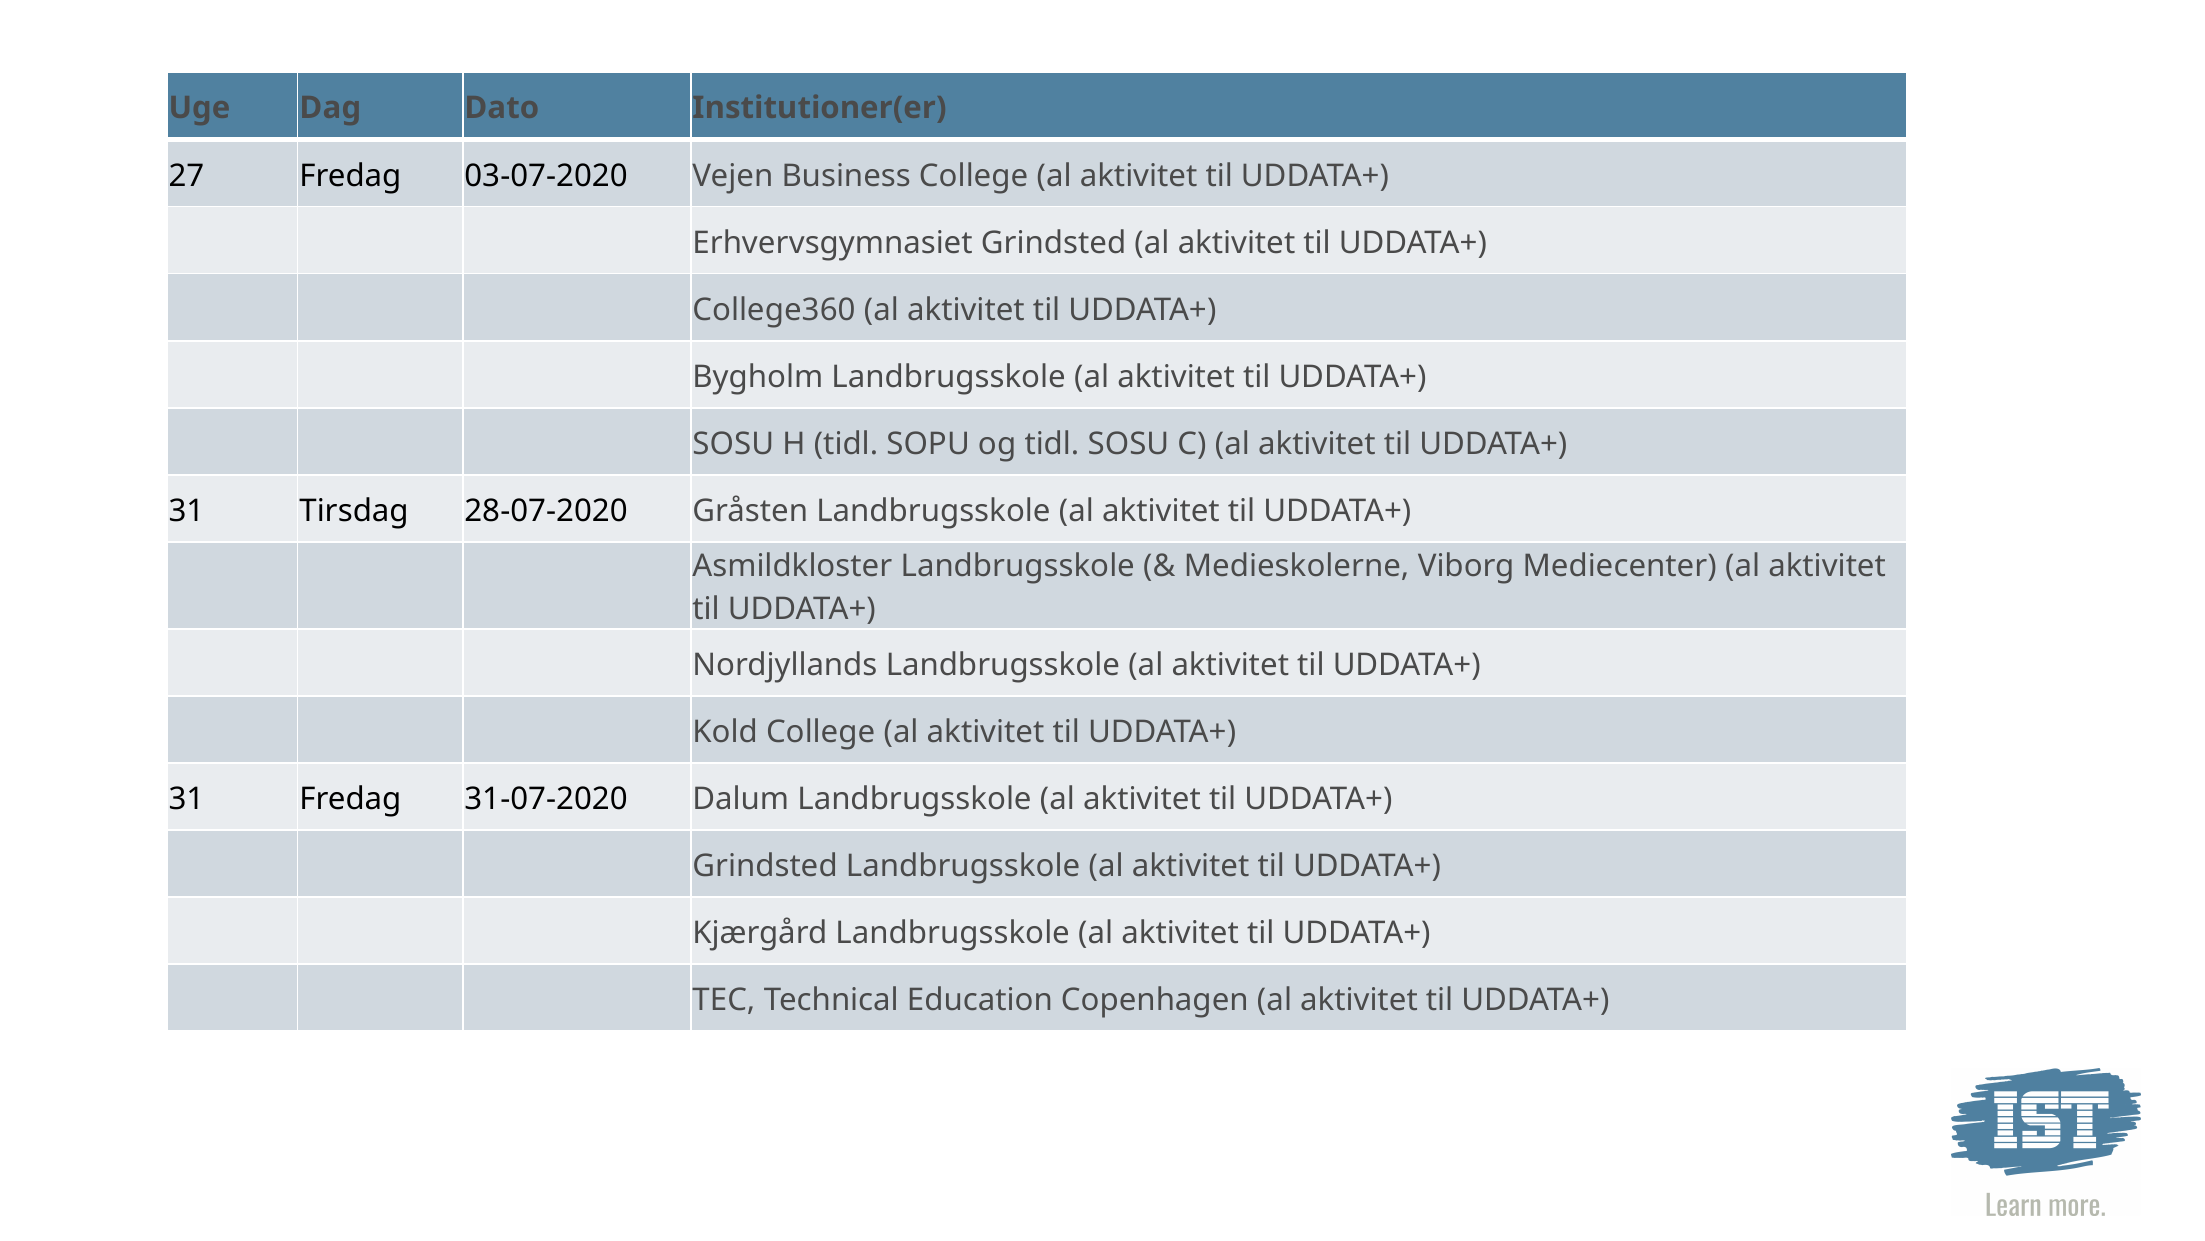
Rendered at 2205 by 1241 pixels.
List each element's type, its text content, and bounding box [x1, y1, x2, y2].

table_cell Nordjyllands Landbrugsskole (al aktivitet til UDDATA+) [692, 630, 1906, 695]
table_cell [168, 831, 297, 896]
table_cell Asmildkloster Landbrugsskole (& Medieskolerne, Viborg Mediecenter) (al aktivitet til UDDATA+) [692, 543, 1906, 628]
table_cell [298, 409, 462, 474]
table_cell Gråsten Landbrugsskole (al aktivitet til UDDATA+) [692, 476, 1906, 541]
table_cell SOSU H (tidl. SOPU og tidl. SOSU C) (al aktivitet til UDDATA+) [692, 409, 1906, 474]
table_cell [464, 342, 690, 407]
picture [1951, 1068, 2141, 1216]
table_cell [298, 342, 462, 407]
table_cell [168, 697, 297, 762]
table_cell Grindsted Landbrugsskole (al aktivitet til UDDATA+) [692, 831, 1906, 896]
table_cell Erhvervsgymnasiet Grindsted (al aktivitet til UDDATA+) [692, 207, 1906, 273]
table_cell Tirsdag [298, 476, 462, 541]
table_cell [464, 409, 690, 474]
table_cell [168, 274, 297, 340]
table_cell Fredag [298, 764, 462, 829]
table_cell 31 [168, 476, 297, 541]
table_cell [298, 697, 462, 762]
table_cell Fredag [298, 142, 462, 206]
table_header Dag [298, 73, 462, 137]
table_cell [464, 898, 690, 963]
table_cell 31 [168, 764, 297, 829]
table_cell [298, 274, 462, 340]
table_cell TEC, Technical Education Copenhagen (al aktivitet til UDDATA+) [692, 965, 1906, 1030]
table_cell [298, 543, 462, 628]
table_cell 28-07-2020 [464, 476, 690, 541]
table_cell [464, 274, 690, 340]
table_cell [298, 630, 462, 695]
table_cell 03-07-2020 [464, 142, 690, 206]
table_cell [298, 207, 462, 273]
table_cell [168, 630, 297, 695]
table_cell [168, 409, 297, 474]
table_cell [464, 965, 690, 1030]
table_cell [464, 543, 690, 628]
table_cell [168, 543, 297, 628]
table_cell [298, 831, 462, 896]
table_cell [168, 342, 297, 407]
table_cell [168, 898, 297, 963]
table_cell Dalum Landbrugsskole (al aktivitet til UDDATA+) [692, 764, 1906, 829]
table_header Uge [168, 73, 297, 137]
table_cell [298, 898, 462, 963]
table_cell [464, 630, 690, 695]
table_cell [168, 965, 297, 1030]
table_header Dato [464, 73, 690, 137]
table_cell Vejen Business College (al aktivitet til UDDATA+) [692, 142, 1906, 206]
table_cell Bygholm Landbrugsskole (al aktivitet til UDDATA+) [692, 342, 1906, 407]
table_cell 27 [168, 142, 297, 206]
table_cell [464, 697, 690, 762]
table_cell College360 (al aktivitet til UDDATA+) [692, 274, 1906, 340]
table_header Institutioner(er) [692, 73, 1906, 137]
table_cell [298, 965, 462, 1030]
table_cell Kjærgård Landbrugsskole (al aktivitet til UDDATA+) [692, 898, 1906, 963]
table_cell [168, 207, 297, 273]
table_cell Kold College (al aktivitet til UDDATA+) [692, 697, 1906, 762]
table_cell [464, 207, 690, 273]
table_cell 31-07-2020 [464, 764, 690, 829]
table_cell [464, 831, 690, 896]
